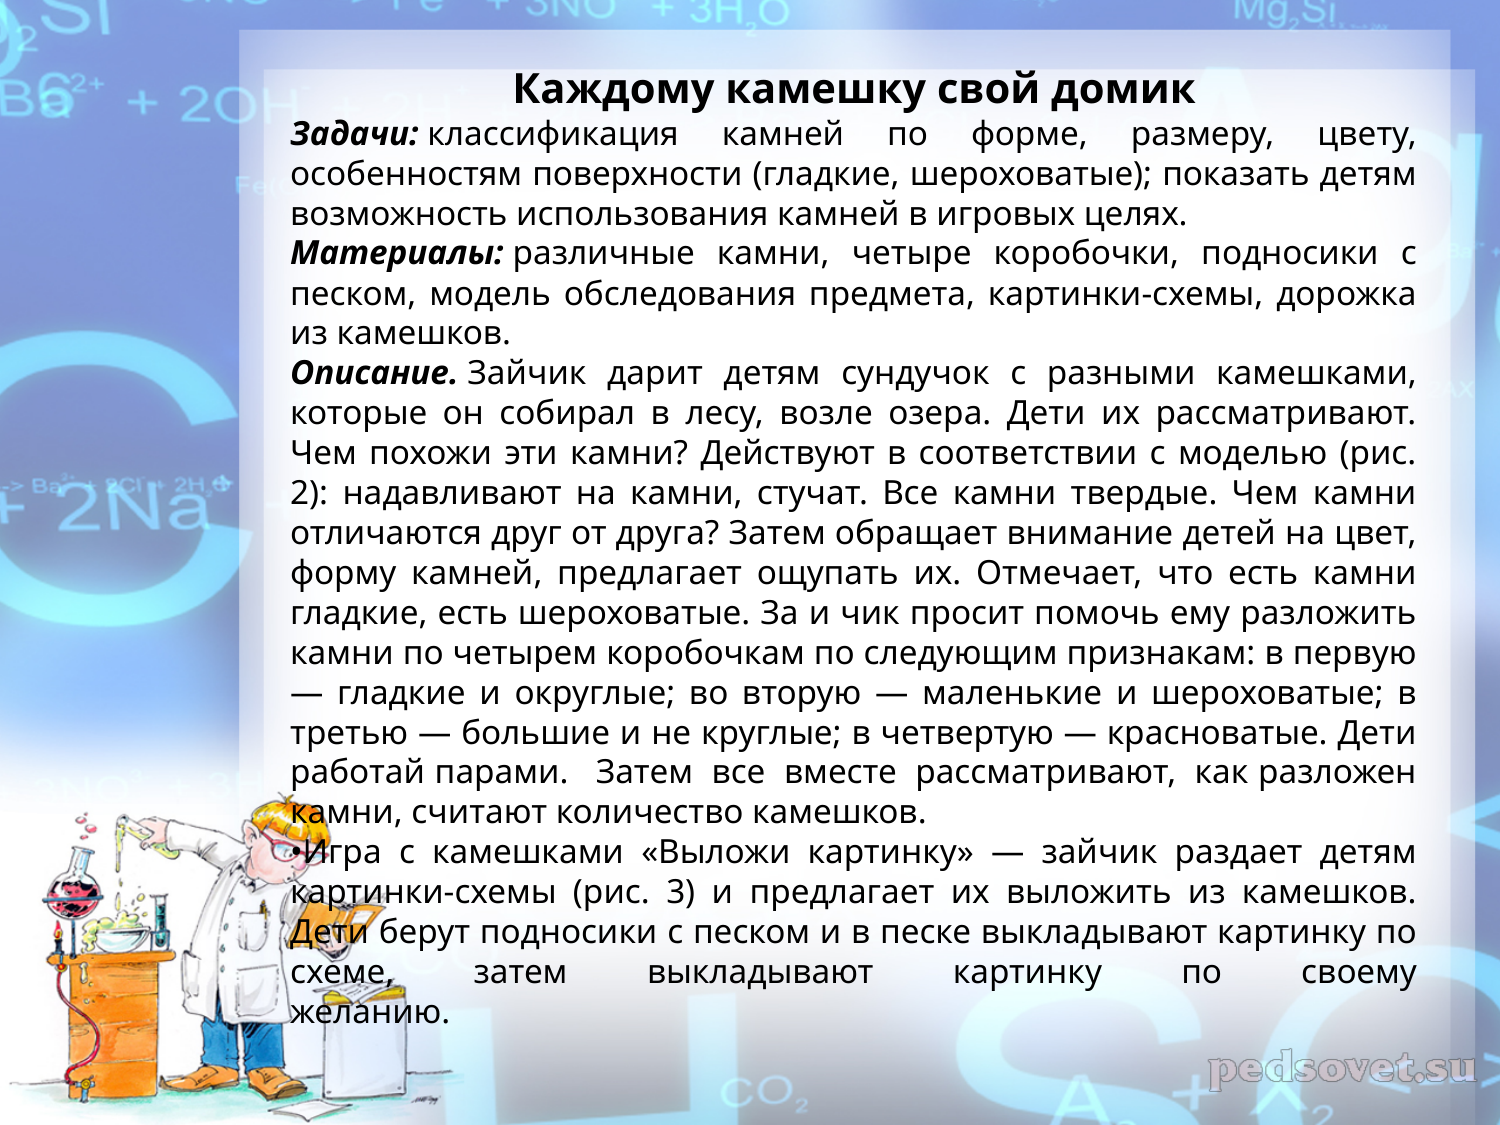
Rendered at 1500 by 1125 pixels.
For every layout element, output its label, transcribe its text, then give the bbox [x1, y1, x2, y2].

picture [0, 0, 1500, 1125]
text_box Каждому камешку свой домик Задачи: классификация камней по форме, размеру, цвету, особенностям поверхности (гладкие, шероховатые); показать детям возможность использования камней в игровых целях. Материалы: различные камни, четыре коробочки, подносики с песком, модель обследования предмета, картинки-схемы, дорожка из камешков. Описание. Зайчик дарит детям сундучок с разными камешками, которые он собирал в лесу, возле озера. Дети их рассматривают. Чем похожи эти камни? Действуют в соответствии с моделью (рис. 2): надавливают на камни, стучат. Все камни твердые. Чем камни отличаются друг от друга? Затем обращает внимание детей на цвет, форму камней, предлагает ощупать их. Отмечает, что есть камни гладкие, есть шероховатые. За и чик просит помочь ему разложить камни по четырем коробочкам по следующим признакам: в первую — гладкие и округлые; во вторую — маленькие и шероховатые; в третью — большие и не круглые; в четвертую — красноватые. Дети работай парами. Затем все вместе рассматривают, как разложен камни, считают количество камешков. •Игра с камешками «Выложи картинку» — зайчик раздает детям картинки-схемы (рис. 3) и предлагает их выложить из камешков. Дети берут подносики с песком и в песке выкладывают картинку по схеме, затем выкладывают картинку по своему желанию. [275, 54, 1434, 1038]
